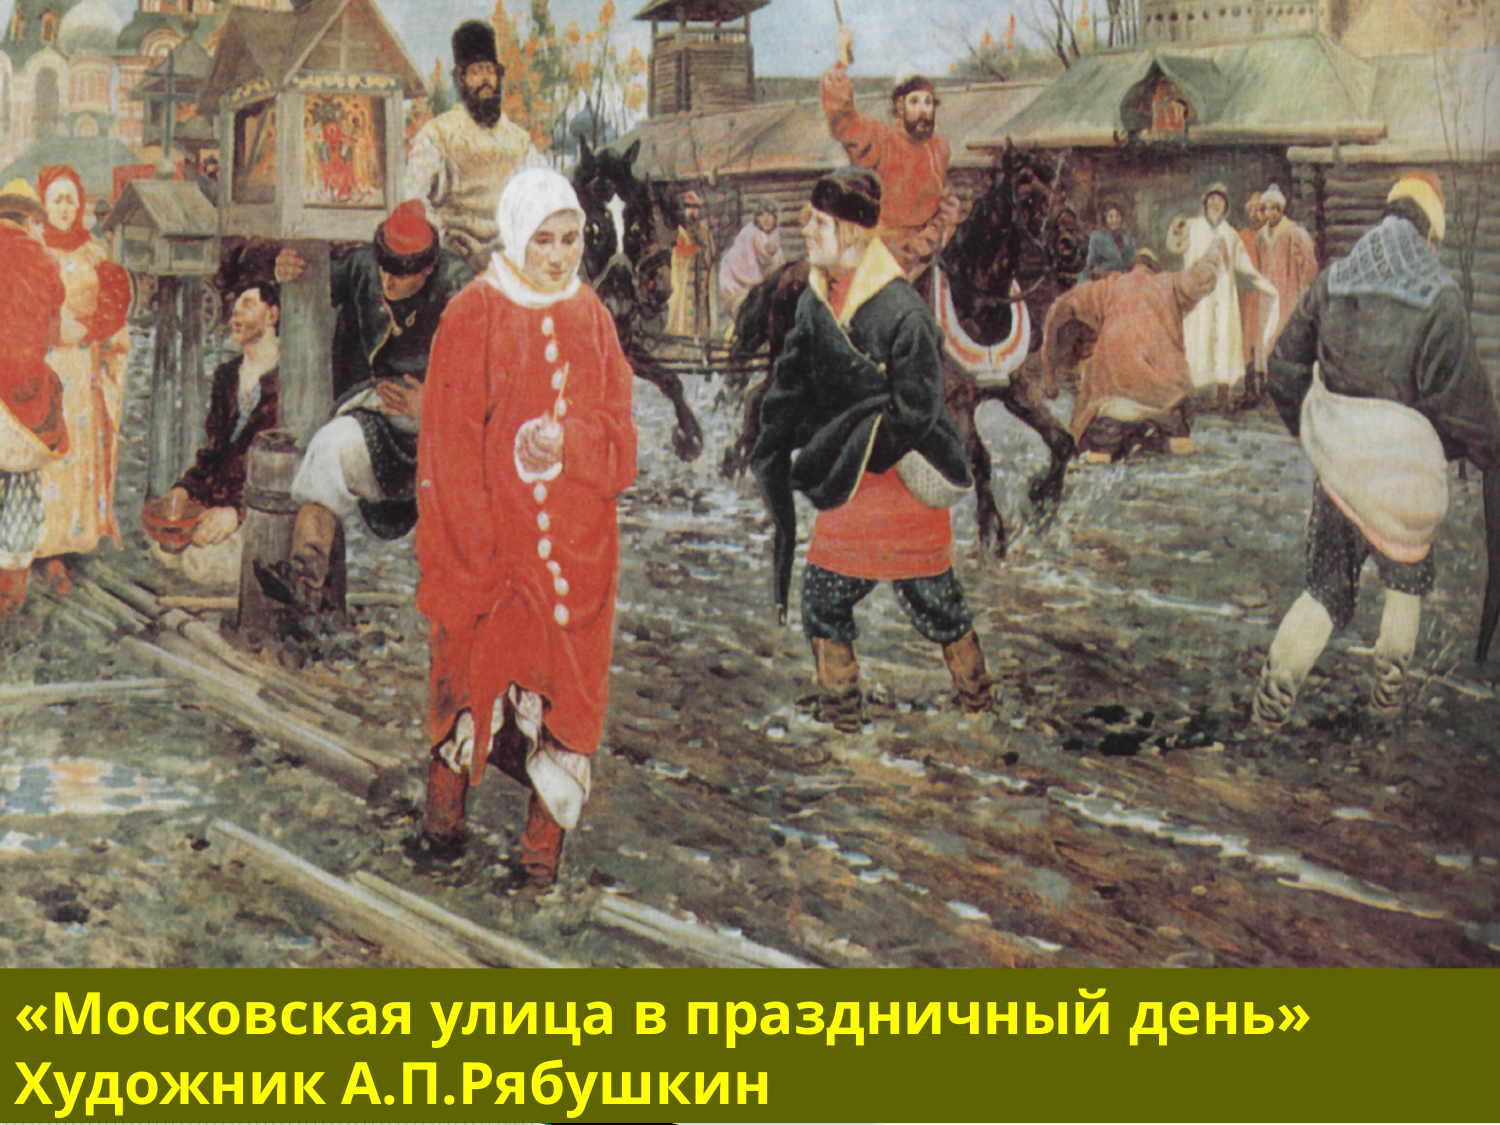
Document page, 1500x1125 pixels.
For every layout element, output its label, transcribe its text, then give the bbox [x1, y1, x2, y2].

picture [0, 0, 1500, 1051]
text_box «Московская улица в праздничный день» Художник А.П.Рябушкин [0, 1060, 1500, 1124]
